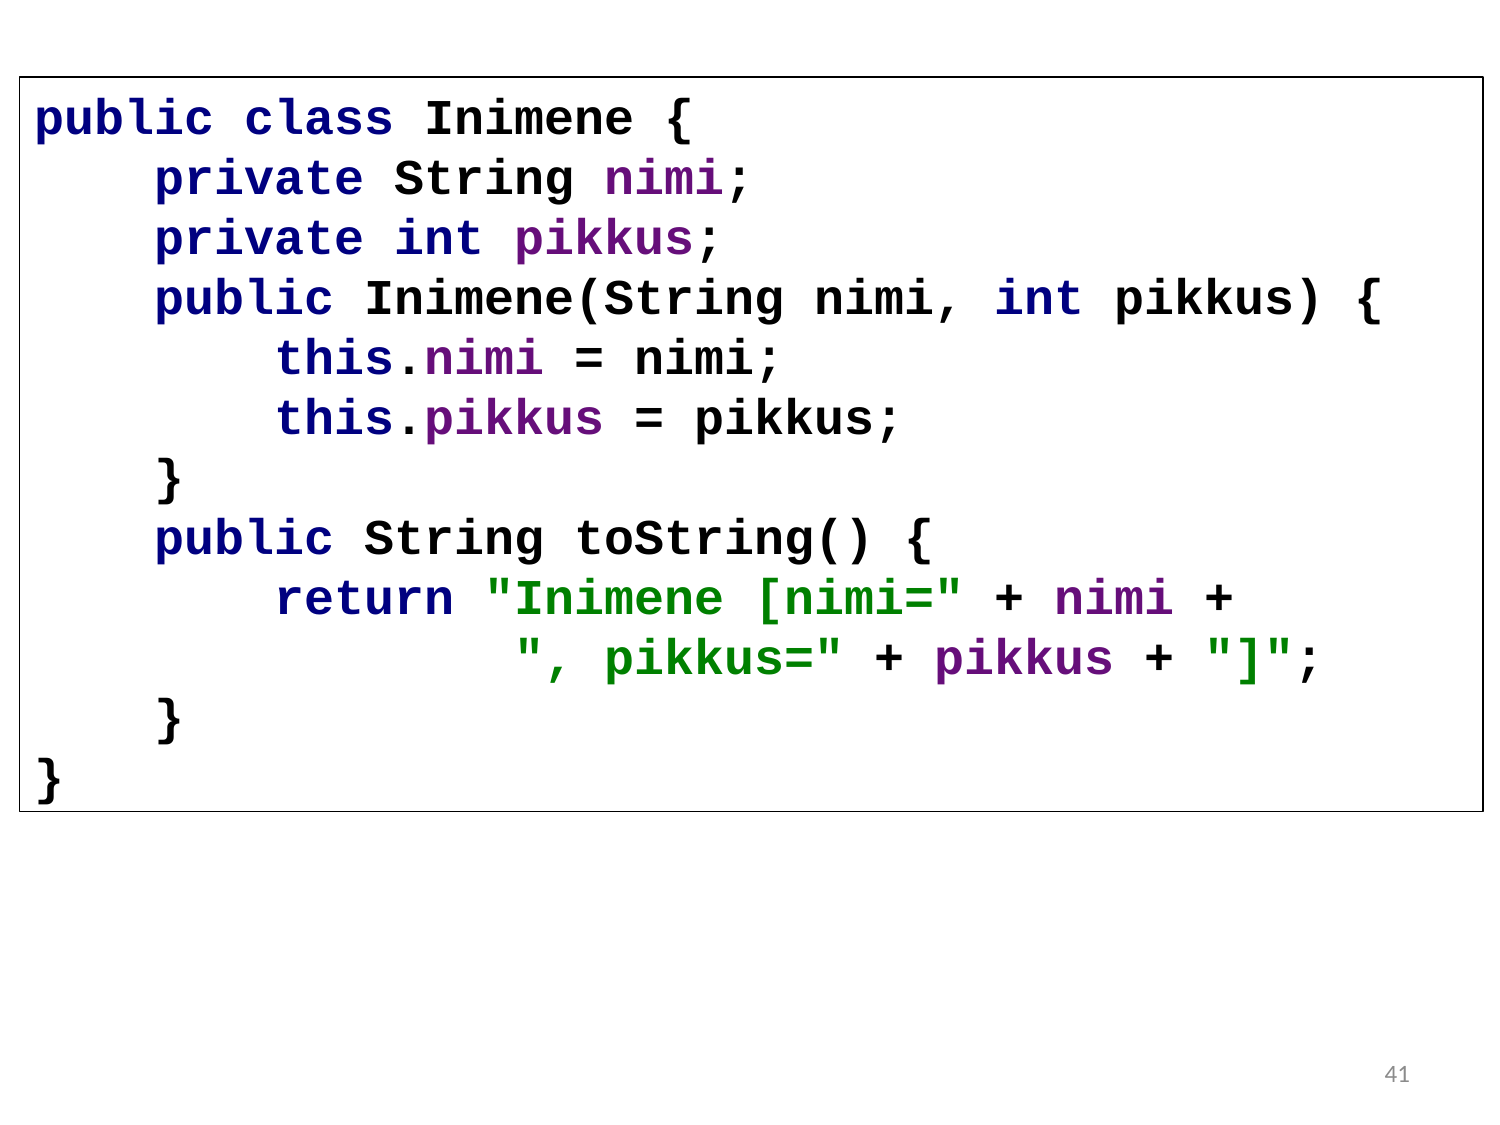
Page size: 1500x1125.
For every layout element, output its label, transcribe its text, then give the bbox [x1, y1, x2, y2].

slide_number 41 [1074, 1042, 1425, 1103]
text_box public class Inimene { private String nimi; private int pikkus; public Inimene(String nimi, int pikkus) { this.nimi = nimi; this.pikkus = pikkus; } public String toString() { return "Inimene [nimi=" + nimi + ", pikkus=" + pikkus + "]"; } } [19, 76, 1483, 812]
